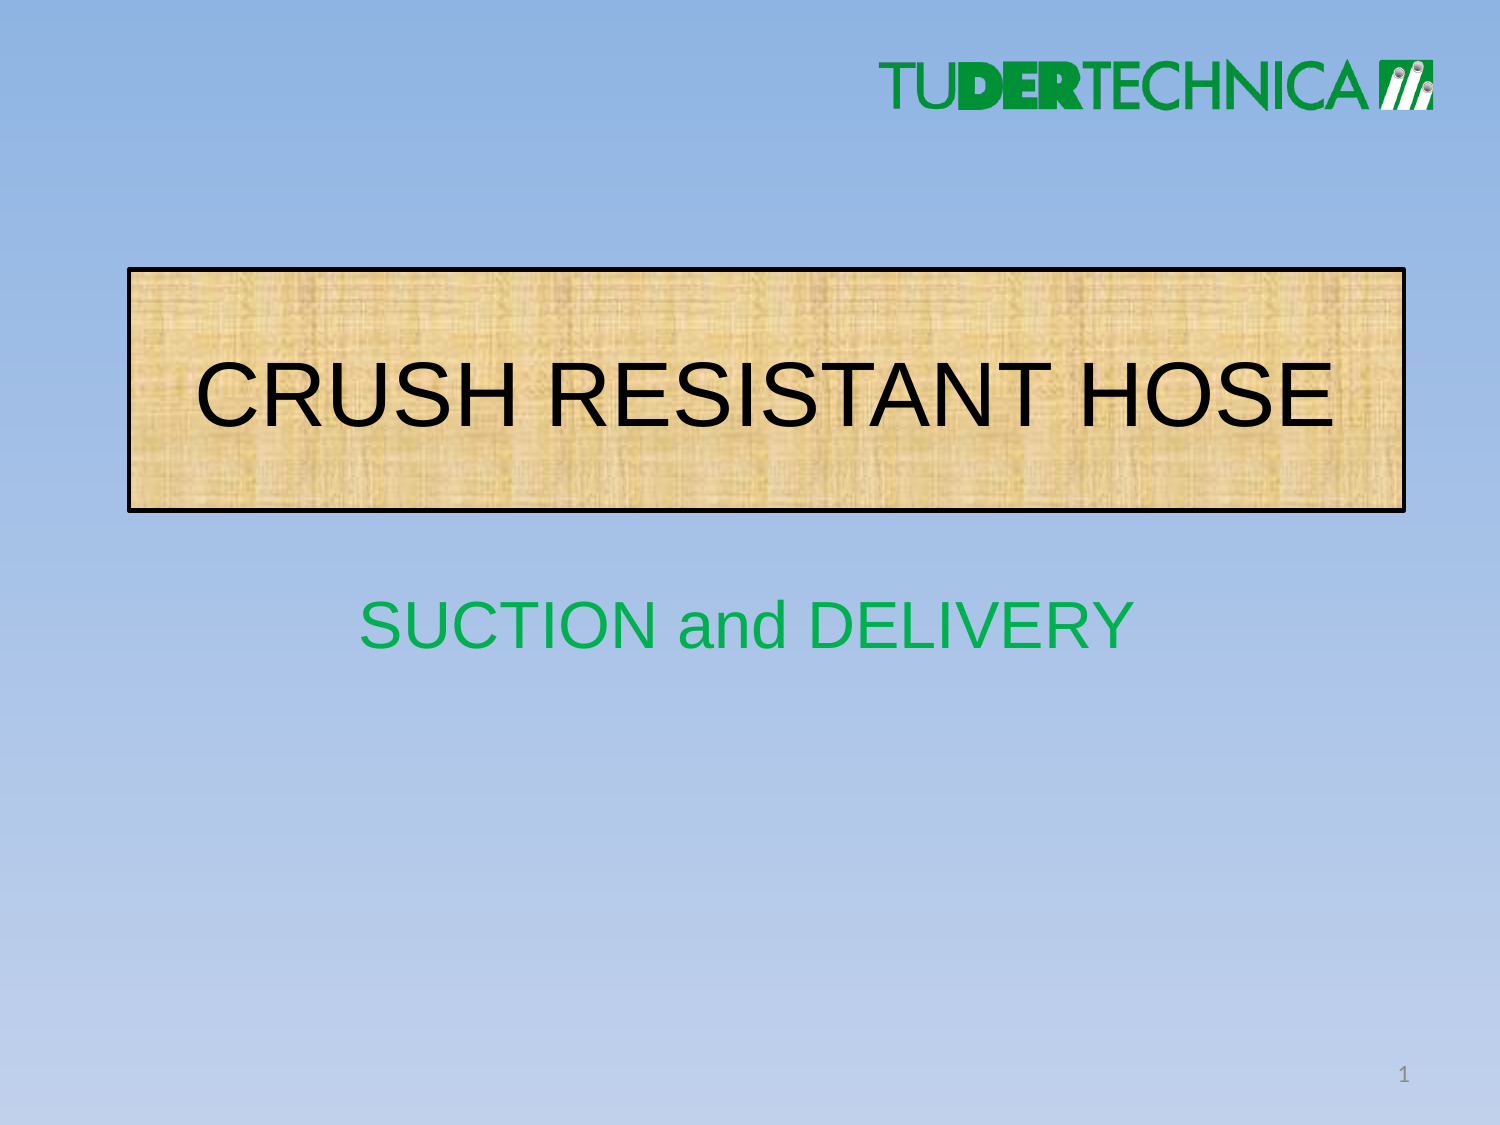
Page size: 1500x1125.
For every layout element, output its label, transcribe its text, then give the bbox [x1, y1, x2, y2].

subtitle SUCTION and DELIVERY [222, 574, 1273, 722]
slide_number 1 [1074, 1042, 1425, 1103]
picture [878, 58, 1434, 111]
title CRUSH RESISTANT HOSE [127, 267, 1406, 513]
